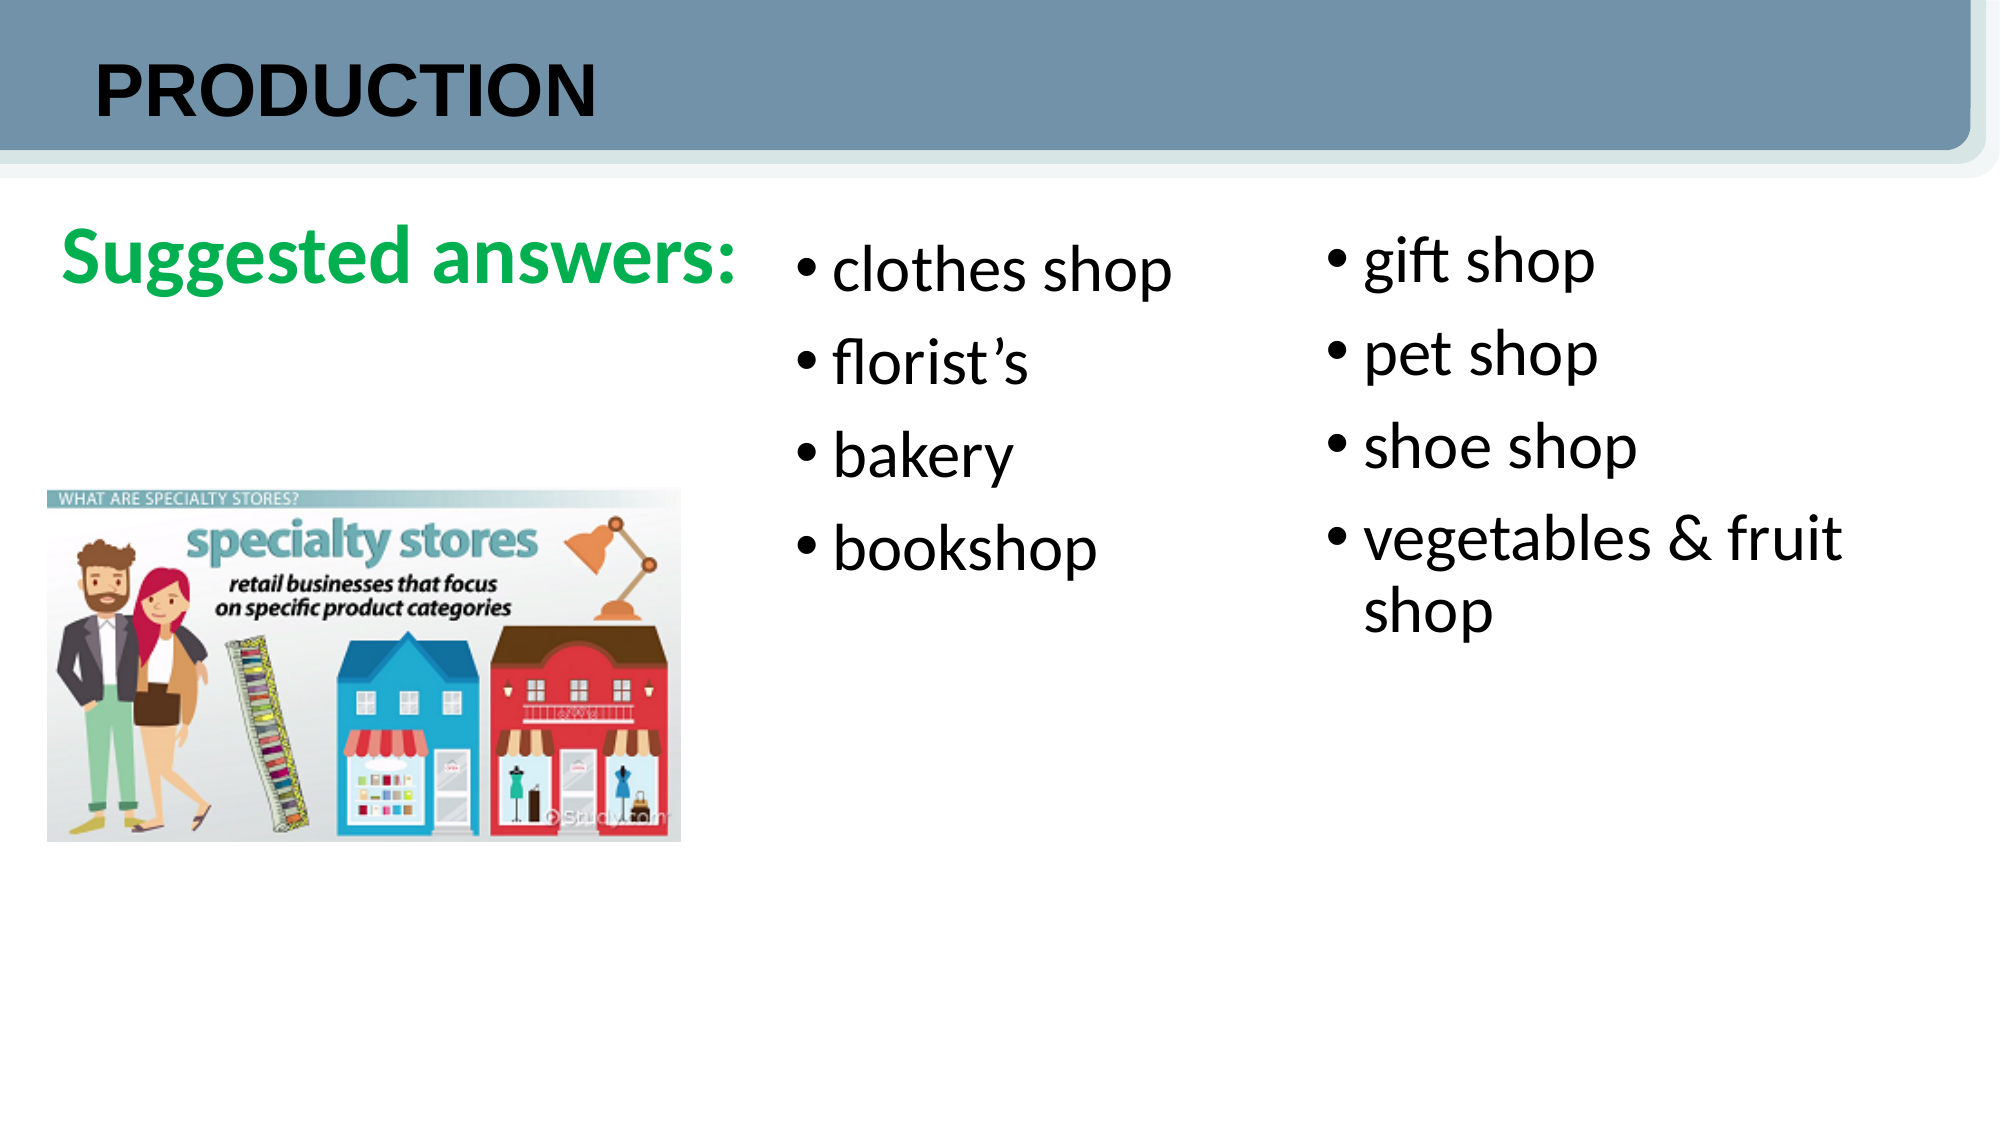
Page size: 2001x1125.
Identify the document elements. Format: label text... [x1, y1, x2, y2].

text_box gift shop pet shop shoe shop vegetables & fruit shop [1310, 217, 1987, 874]
text_box clothes shop florist’s bakery bookshop [780, 226, 1456, 883]
text_box Suggested answers: [47, 193, 1050, 309]
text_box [0, 0, 2000, 178]
picture [47, 487, 681, 842]
